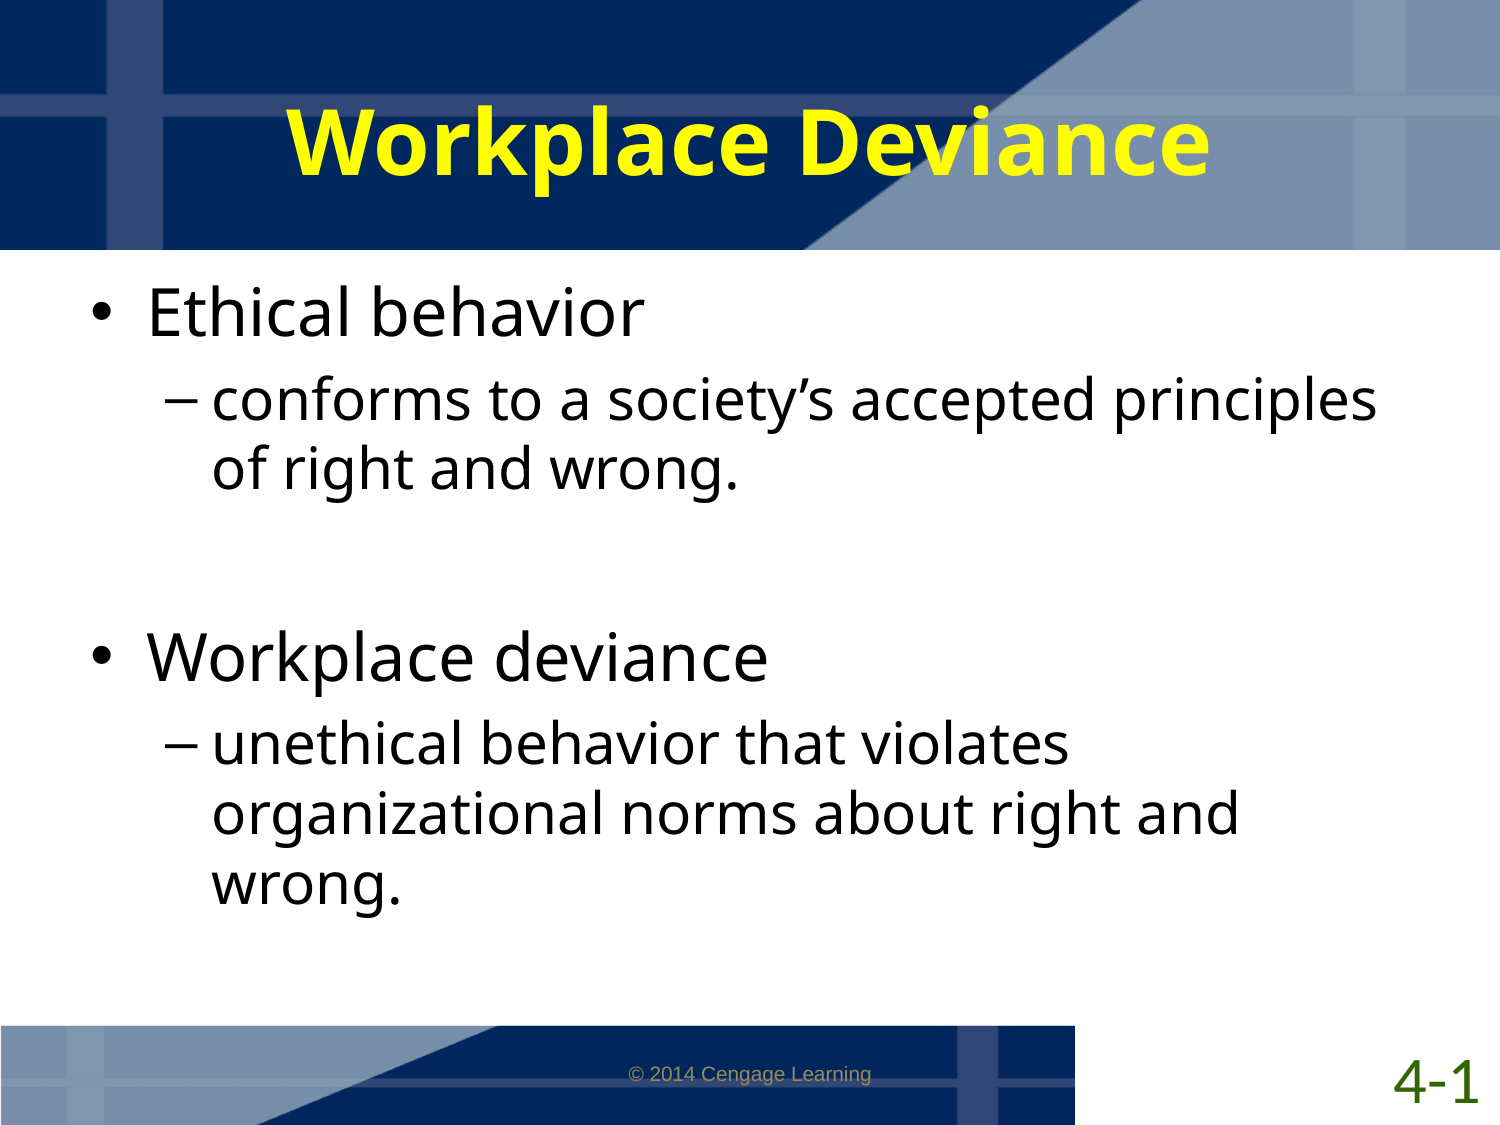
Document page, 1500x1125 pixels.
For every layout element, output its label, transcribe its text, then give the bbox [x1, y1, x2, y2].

text_box 4-1 [1374, 1029, 1500, 1124]
footer © 2014 Cengage Learning [512, 1042, 988, 1103]
title Workplace Deviance [75, 45, 1425, 233]
picture [2, 1026, 1075, 1125]
picture [0, 0, 1500, 250]
list Ethical behavior conforms to a society’s accepted principles of right and wrong. Workplace deviance unethical behavior that violates organizational norms about right and wrong. [75, 262, 1425, 1005]
